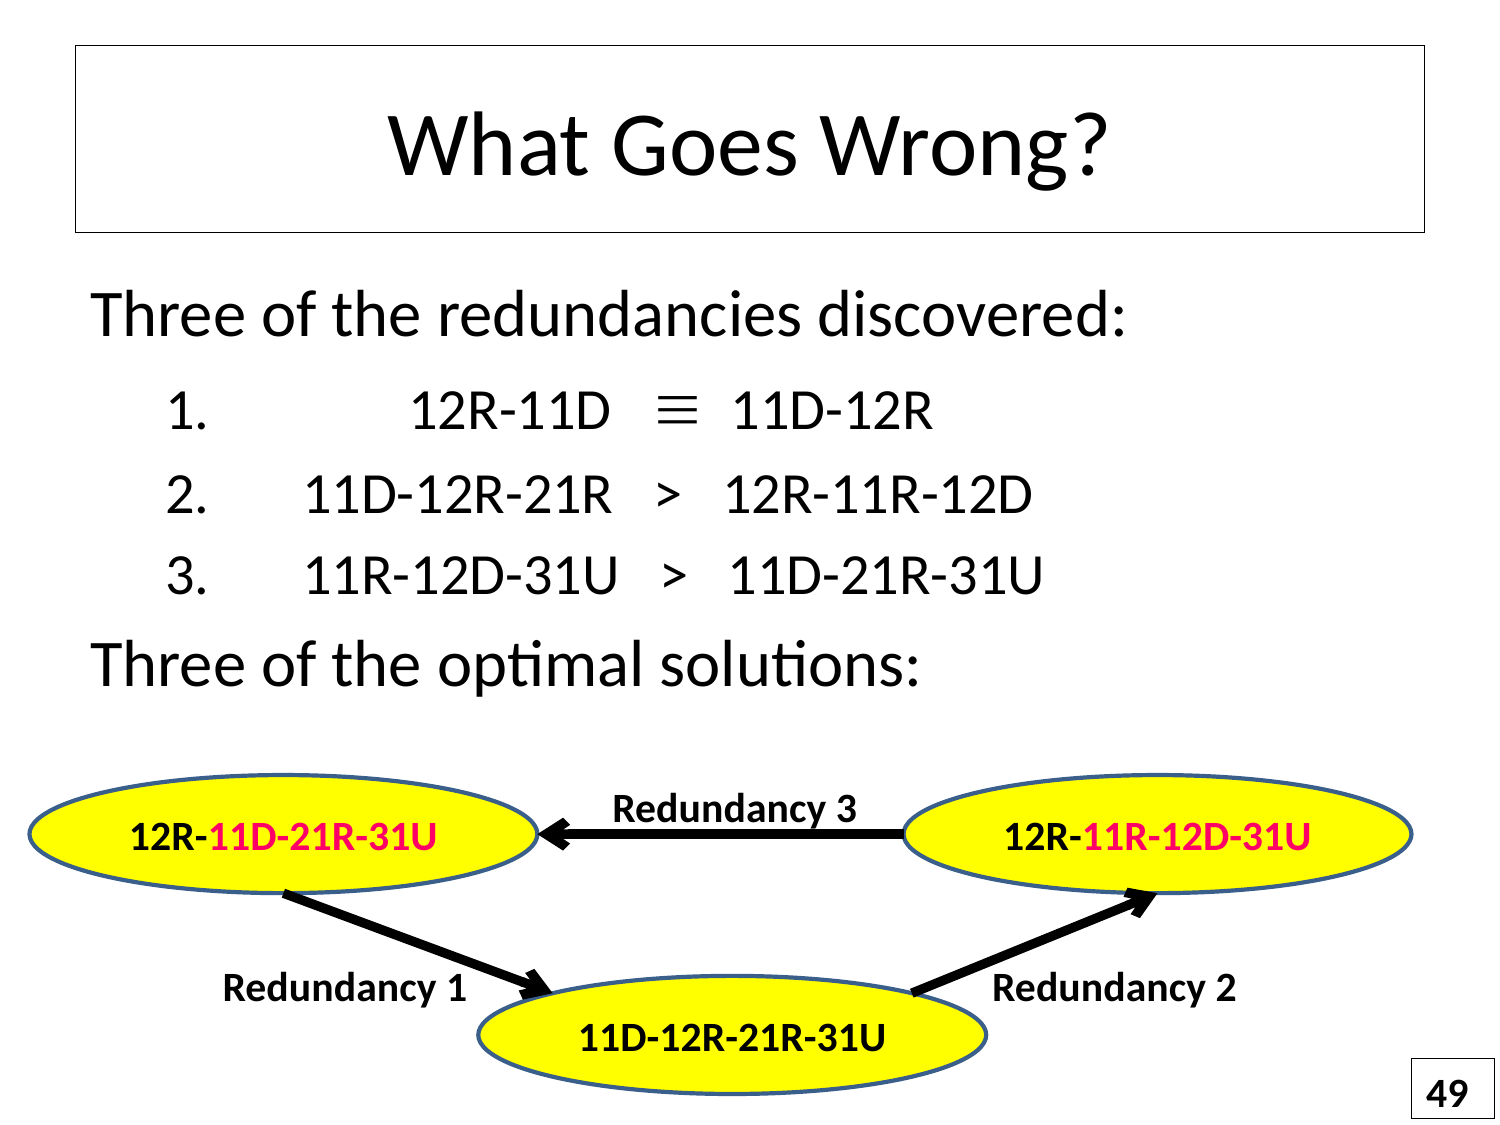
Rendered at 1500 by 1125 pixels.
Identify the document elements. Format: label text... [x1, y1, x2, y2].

title What Goes Wrong? [75, 45, 1425, 233]
text_box 11D-12R-21R-31U [476, 973, 989, 1097]
text_box 12R-11R-12D-31U [902, 772, 1414, 896]
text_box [911, 893, 1158, 994]
text_box Redundancy 1 [207, 952, 483, 1018]
text_box Redundancy 3 [597, 773, 873, 833]
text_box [283, 893, 553, 994]
slide_number 49 [1411, 1058, 1495, 1119]
list Three of the redundancies discovered: 12R-11D  11D-12R 11D-12R-21R > 12R-11R-12D 11R-12D-31U > 11D-21R-31U Three of the optimal solutions: [75, 262, 1425, 1005]
text_box 12R-11D-21R-31U [27, 772, 540, 896]
text_box Redundancy 2 [977, 952, 1253, 1018]
